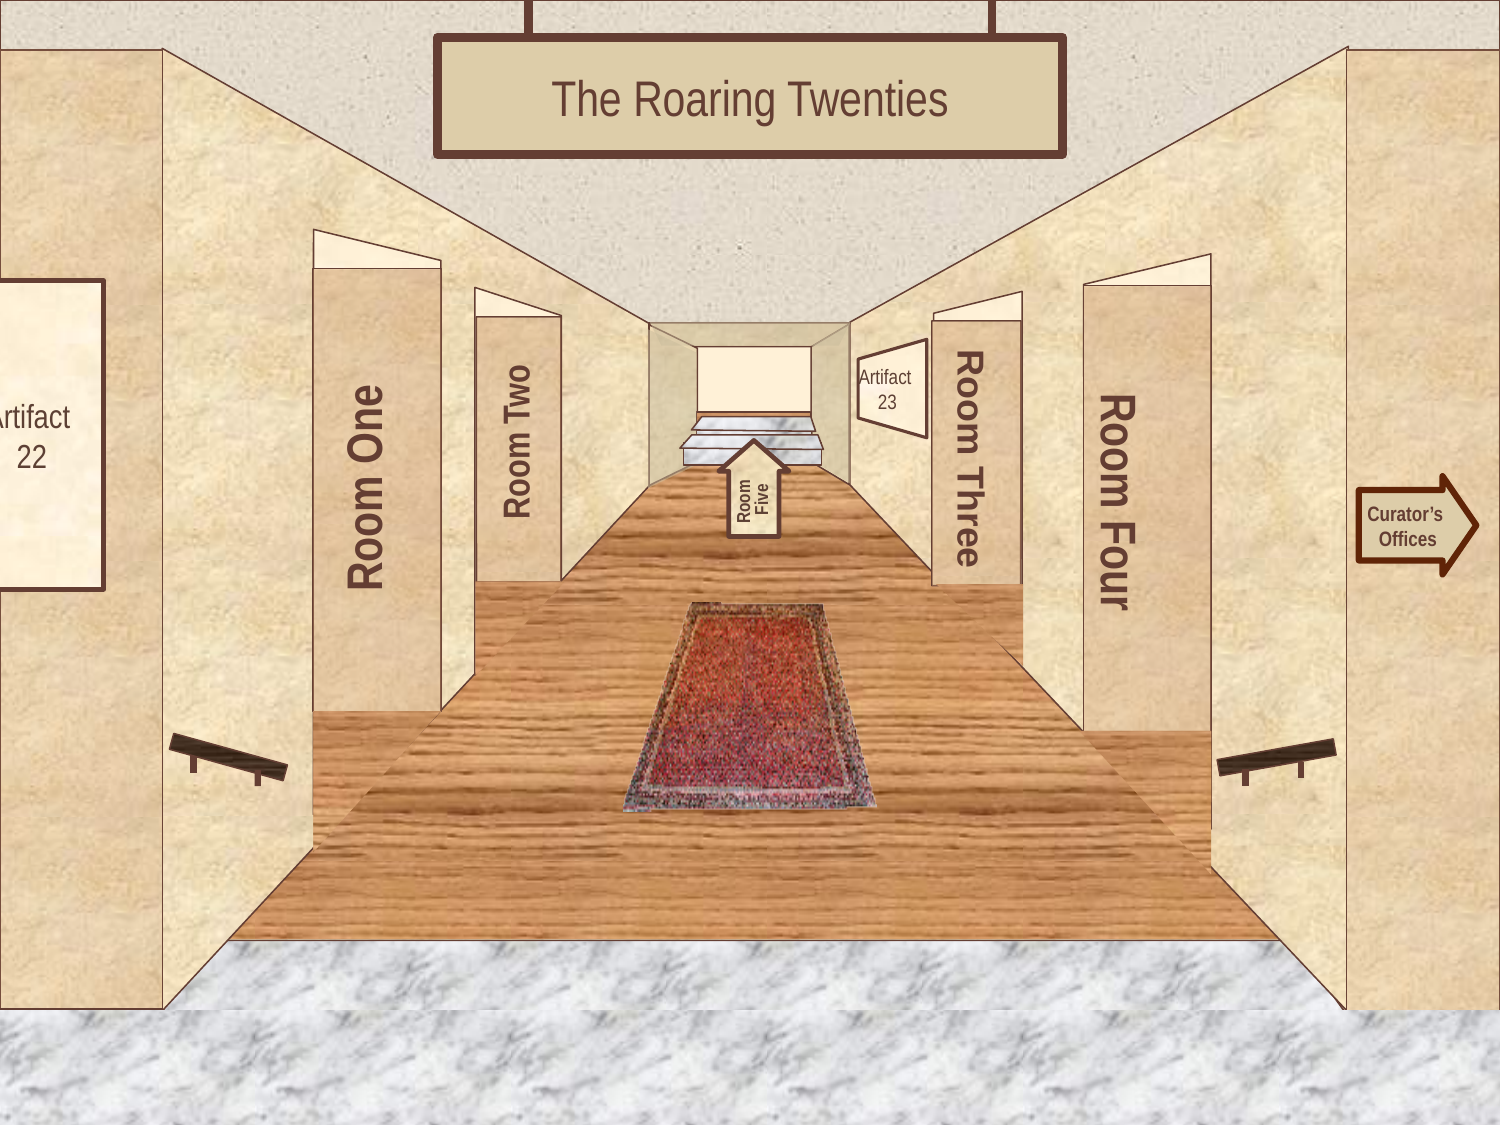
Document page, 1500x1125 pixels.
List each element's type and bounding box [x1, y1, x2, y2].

text_box [847, 339, 928, 438]
text_box [437, 37, 1063, 155]
text_box [718, 440, 790, 537]
text_box [1356, 475, 1477, 575]
text_box [0, 0, 1500, 1125]
text_box [0, 280, 104, 590]
